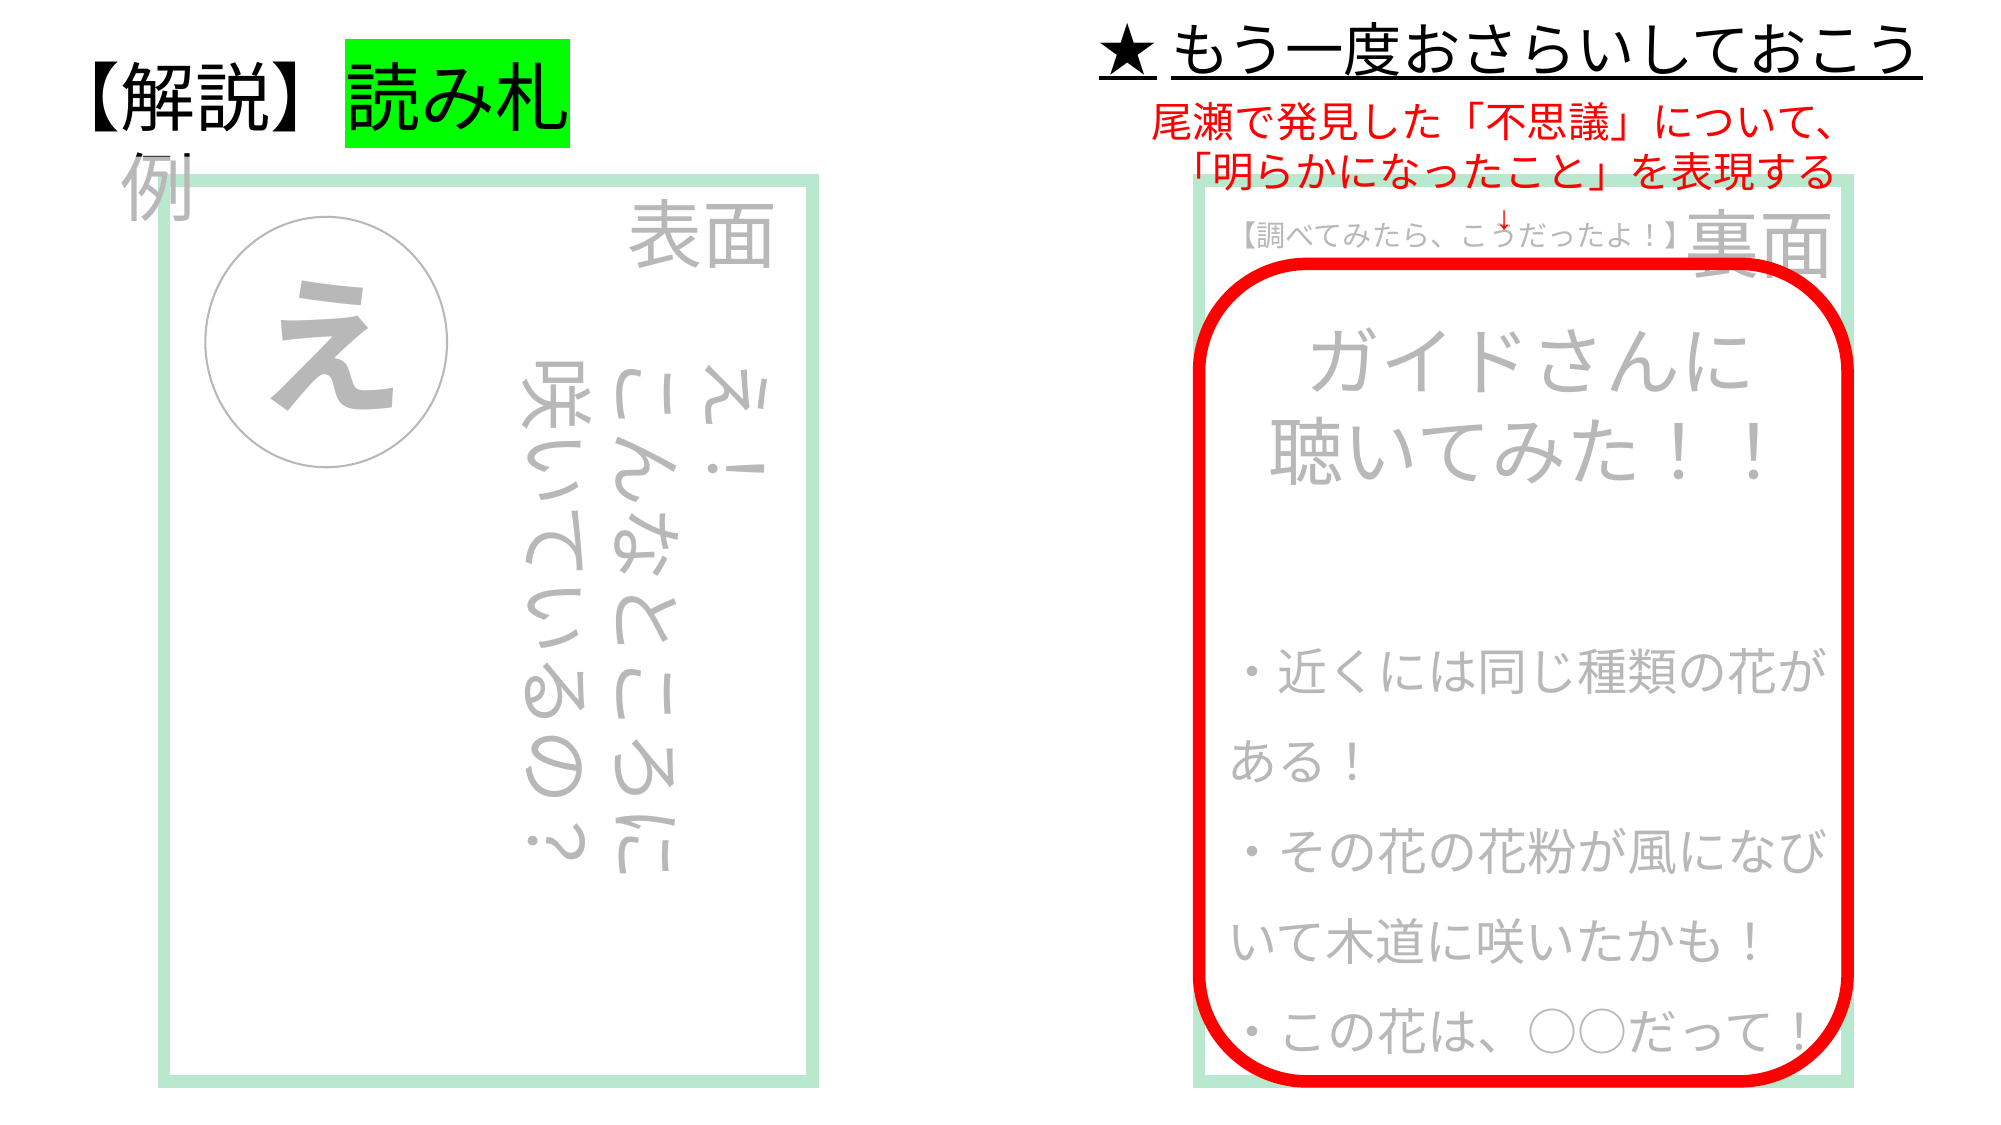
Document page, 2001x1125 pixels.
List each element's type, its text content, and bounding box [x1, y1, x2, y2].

text_box ★もう一度おさらいしておこう [1021, 5, 2000, 91]
text_box 【解説】読み札 例 [30, 43, 659, 156]
text_box [18, 156, 1982, 1125]
text_box [1198, 262, 1849, 1083]
text_box 尾瀬で発見した「不思議」について、 「明らかになったこと」を表現する ↓ [1038, 91, 1970, 244]
